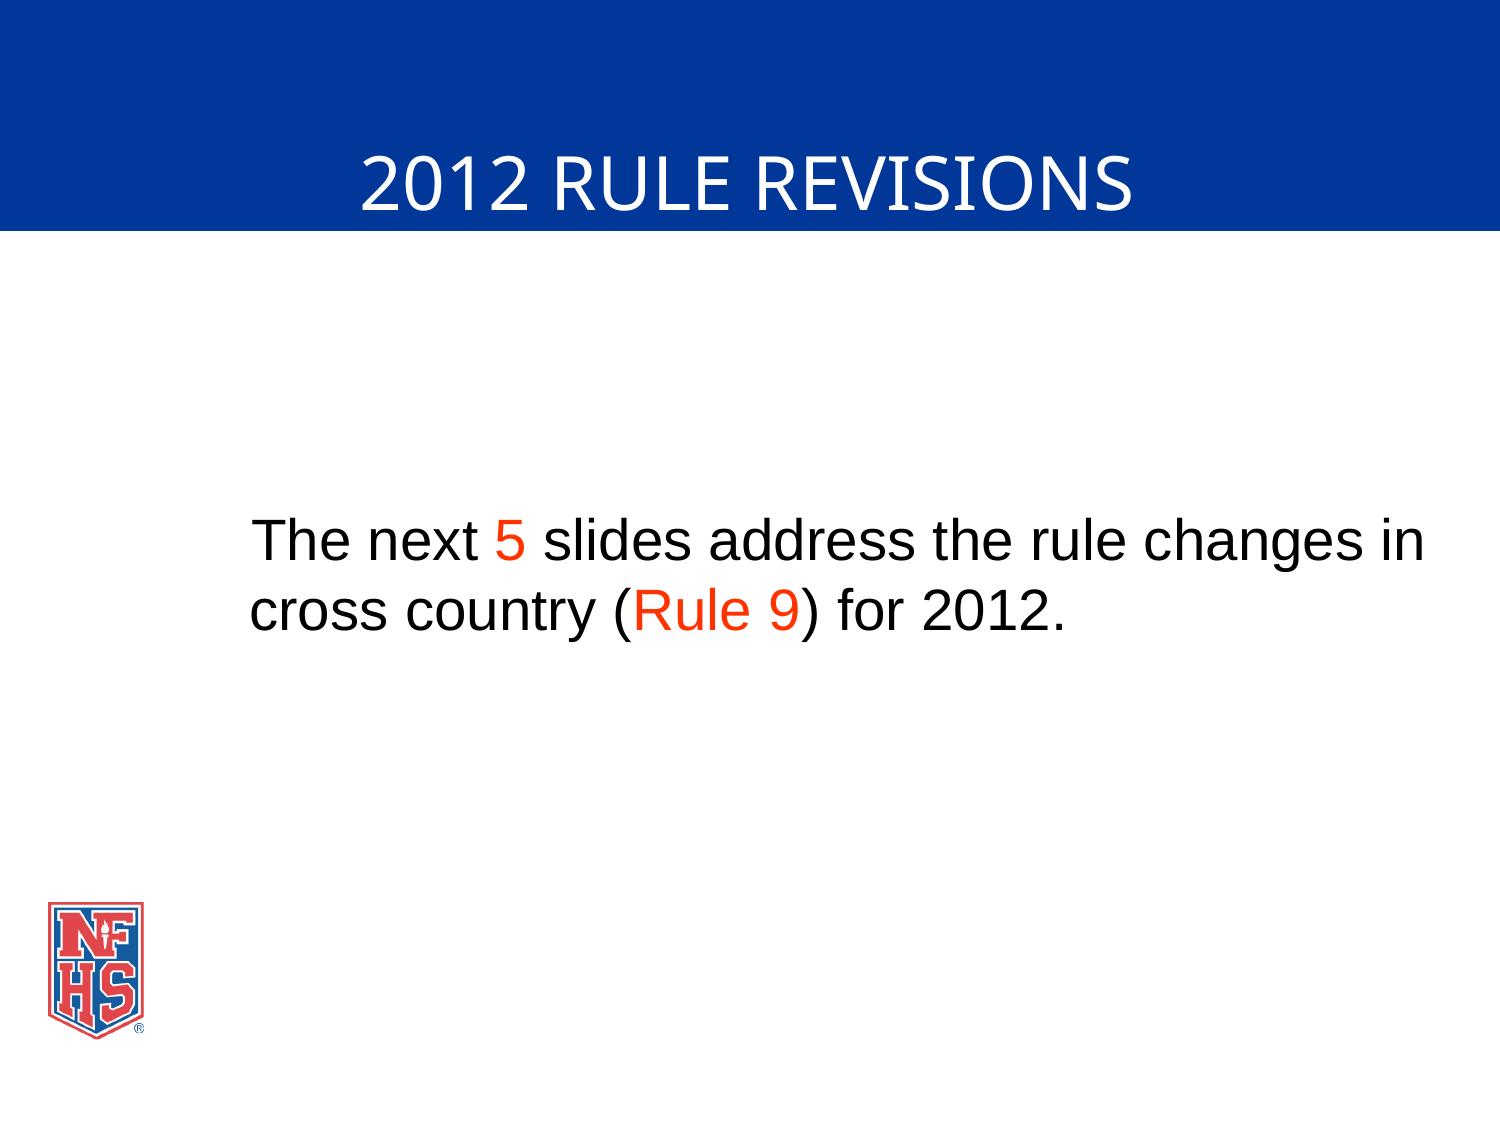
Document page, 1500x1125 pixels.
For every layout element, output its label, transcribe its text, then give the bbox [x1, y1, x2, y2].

picture [48, 902, 144, 1040]
list The next 5 slides address the rule changes in cross country (Rule 9) for 2012. [187, 249, 1457, 1028]
title 2012 RULE REVISIONS [38, 27, 1457, 233]
